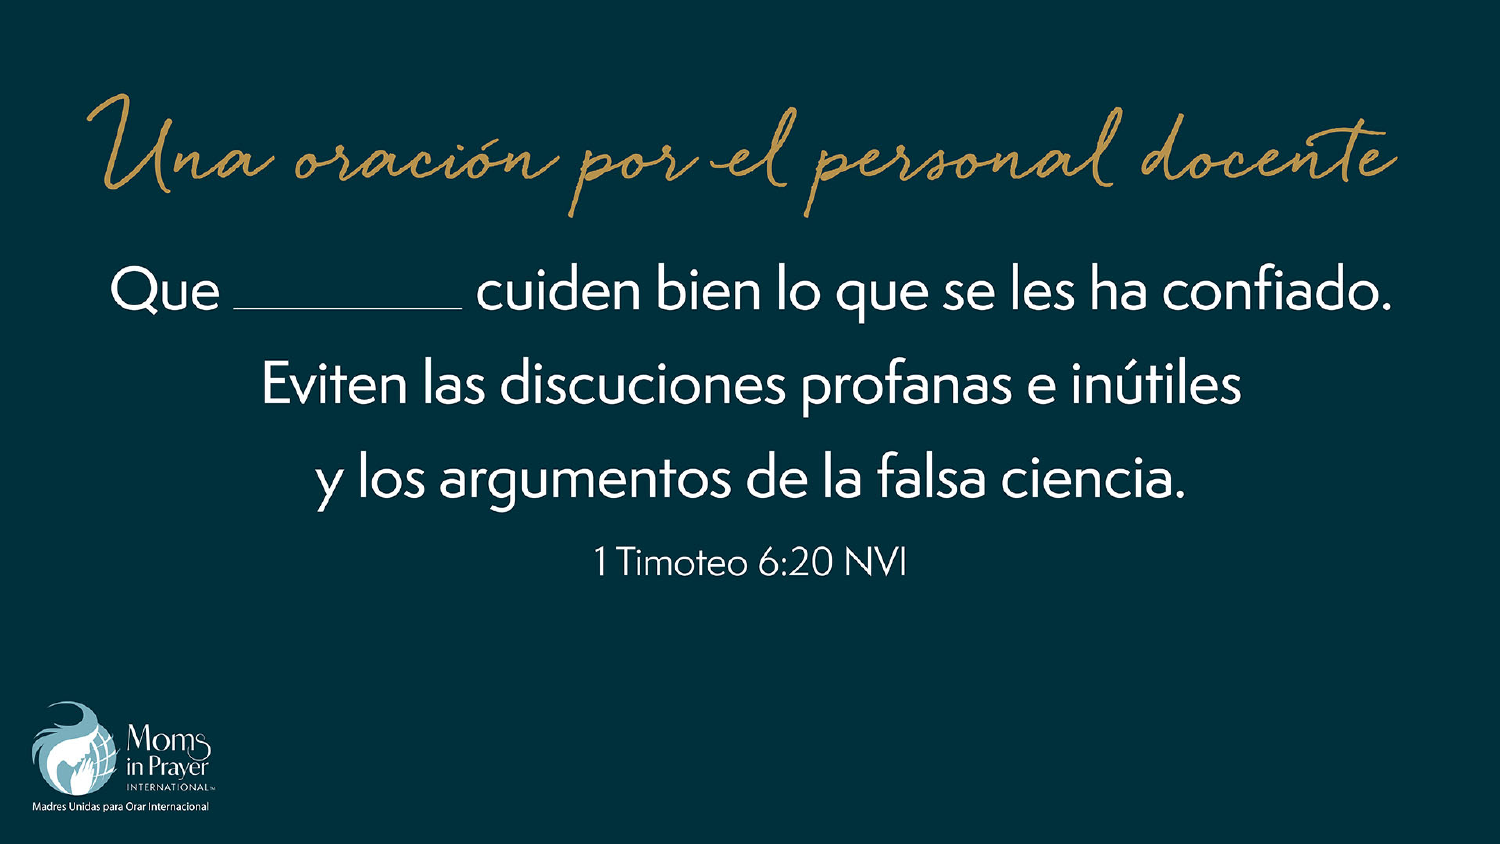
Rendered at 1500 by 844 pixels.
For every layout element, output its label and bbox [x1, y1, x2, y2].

picture [1116, 374, 1142, 405]
picture [644, 551, 748, 579]
picture [569, 374, 595, 404]
picture [264, 360, 291, 404]
picture [1220, 371, 1242, 405]
picture [629, 371, 656, 404]
picture [869, 278, 929, 311]
picture [33, 702, 118, 797]
picture [347, 371, 377, 404]
picture [148, 801, 210, 812]
picture [126, 722, 141, 750]
picture [804, 107, 1124, 218]
picture [967, 277, 998, 310]
picture [1190, 277, 1222, 310]
picture [290, 374, 316, 405]
picture [779, 263, 786, 310]
picture [1053, 278, 1074, 311]
picture [1276, 280, 1285, 311]
picture [835, 278, 865, 324]
picture [884, 357, 906, 403]
picture [822, 451, 832, 498]
picture [689, 269, 699, 276]
picture [811, 546, 835, 577]
picture [1165, 363, 1175, 371]
picture [1022, 277, 1053, 310]
picture [295, 144, 560, 180]
picture [501, 357, 529, 405]
picture [481, 138, 499, 150]
picture [1315, 263, 1345, 310]
picture [403, 468, 424, 498]
picture [423, 357, 432, 405]
picture [126, 784, 138, 792]
picture [1041, 468, 1073, 499]
picture [191, 277, 219, 310]
picture [710, 107, 797, 186]
picture [895, 468, 921, 498]
picture [545, 371, 567, 405]
picture [835, 371, 852, 404]
picture [1032, 457, 1039, 497]
picture [1075, 466, 1131, 499]
picture [1121, 278, 1148, 311]
picture [319, 374, 329, 404]
picture [1140, 113, 1386, 182]
picture [502, 279, 548, 311]
picture [1146, 468, 1173, 498]
picture [747, 451, 776, 499]
picture [991, 374, 1012, 405]
picture [595, 545, 606, 578]
picture [758, 545, 779, 579]
picture [233, 307, 462, 311]
picture [1091, 263, 1117, 311]
picture [568, 144, 699, 217]
picture [1254, 263, 1274, 310]
picture [790, 277, 823, 311]
picture [903, 374, 928, 404]
picture [1026, 374, 1056, 404]
picture [484, 468, 516, 514]
picture [435, 374, 461, 404]
picture [779, 466, 810, 498]
picture [616, 546, 641, 575]
picture [925, 451, 986, 499]
picture [552, 466, 595, 499]
picture [534, 363, 543, 370]
picture [144, 781, 215, 792]
picture [476, 278, 503, 311]
picture [846, 545, 898, 579]
picture [690, 280, 698, 310]
picture [734, 278, 759, 310]
picture [734, 374, 786, 404]
picture [598, 465, 627, 498]
picture [1073, 375, 1080, 404]
picture [659, 374, 666, 404]
picture [471, 465, 487, 497]
picture [1190, 372, 1219, 405]
picture [86, 94, 172, 193]
picture [852, 374, 885, 405]
picture [1178, 357, 1188, 403]
picture [1166, 374, 1173, 404]
picture [127, 759, 144, 775]
picture [629, 468, 656, 498]
picture [33, 801, 146, 812]
picture [789, 546, 810, 576]
picture [1134, 457, 1143, 465]
picture [1125, 359, 1137, 370]
picture [876, 451, 899, 497]
picture [173, 151, 274, 179]
picture [1073, 363, 1080, 371]
picture [582, 278, 610, 310]
picture [108, 265, 188, 316]
picture [1348, 277, 1379, 310]
picture [709, 468, 731, 498]
picture [315, 467, 344, 512]
picture [361, 451, 402, 499]
picture [678, 467, 708, 499]
picture [330, 365, 347, 404]
picture [658, 263, 687, 311]
picture [658, 363, 666, 370]
picture [464, 372, 485, 405]
picture [1176, 490, 1185, 499]
picture [900, 545, 905, 575]
picture [944, 278, 965, 311]
picture [1135, 468, 1142, 497]
picture [1286, 277, 1313, 310]
picture [835, 465, 860, 499]
picture [613, 278, 641, 311]
picture [963, 371, 990, 405]
picture [658, 459, 677, 497]
picture [670, 371, 731, 405]
picture [599, 374, 626, 404]
picture [1001, 466, 1028, 498]
picture [1273, 270, 1283, 278]
picture [934, 374, 960, 404]
picture [1086, 371, 1111, 405]
picture [535, 374, 544, 404]
picture [440, 468, 466, 498]
picture [1162, 277, 1190, 310]
picture [1358, 149, 1398, 178]
picture [1225, 277, 1254, 310]
picture [801, 374, 831, 418]
picture [379, 374, 406, 405]
picture [1145, 366, 1164, 405]
picture [549, 263, 579, 311]
picture [1383, 303, 1391, 311]
picture [521, 468, 548, 499]
picture [702, 278, 731, 311]
picture [537, 269, 547, 277]
picture [318, 363, 327, 371]
picture [1013, 263, 1020, 310]
picture [140, 723, 211, 781]
